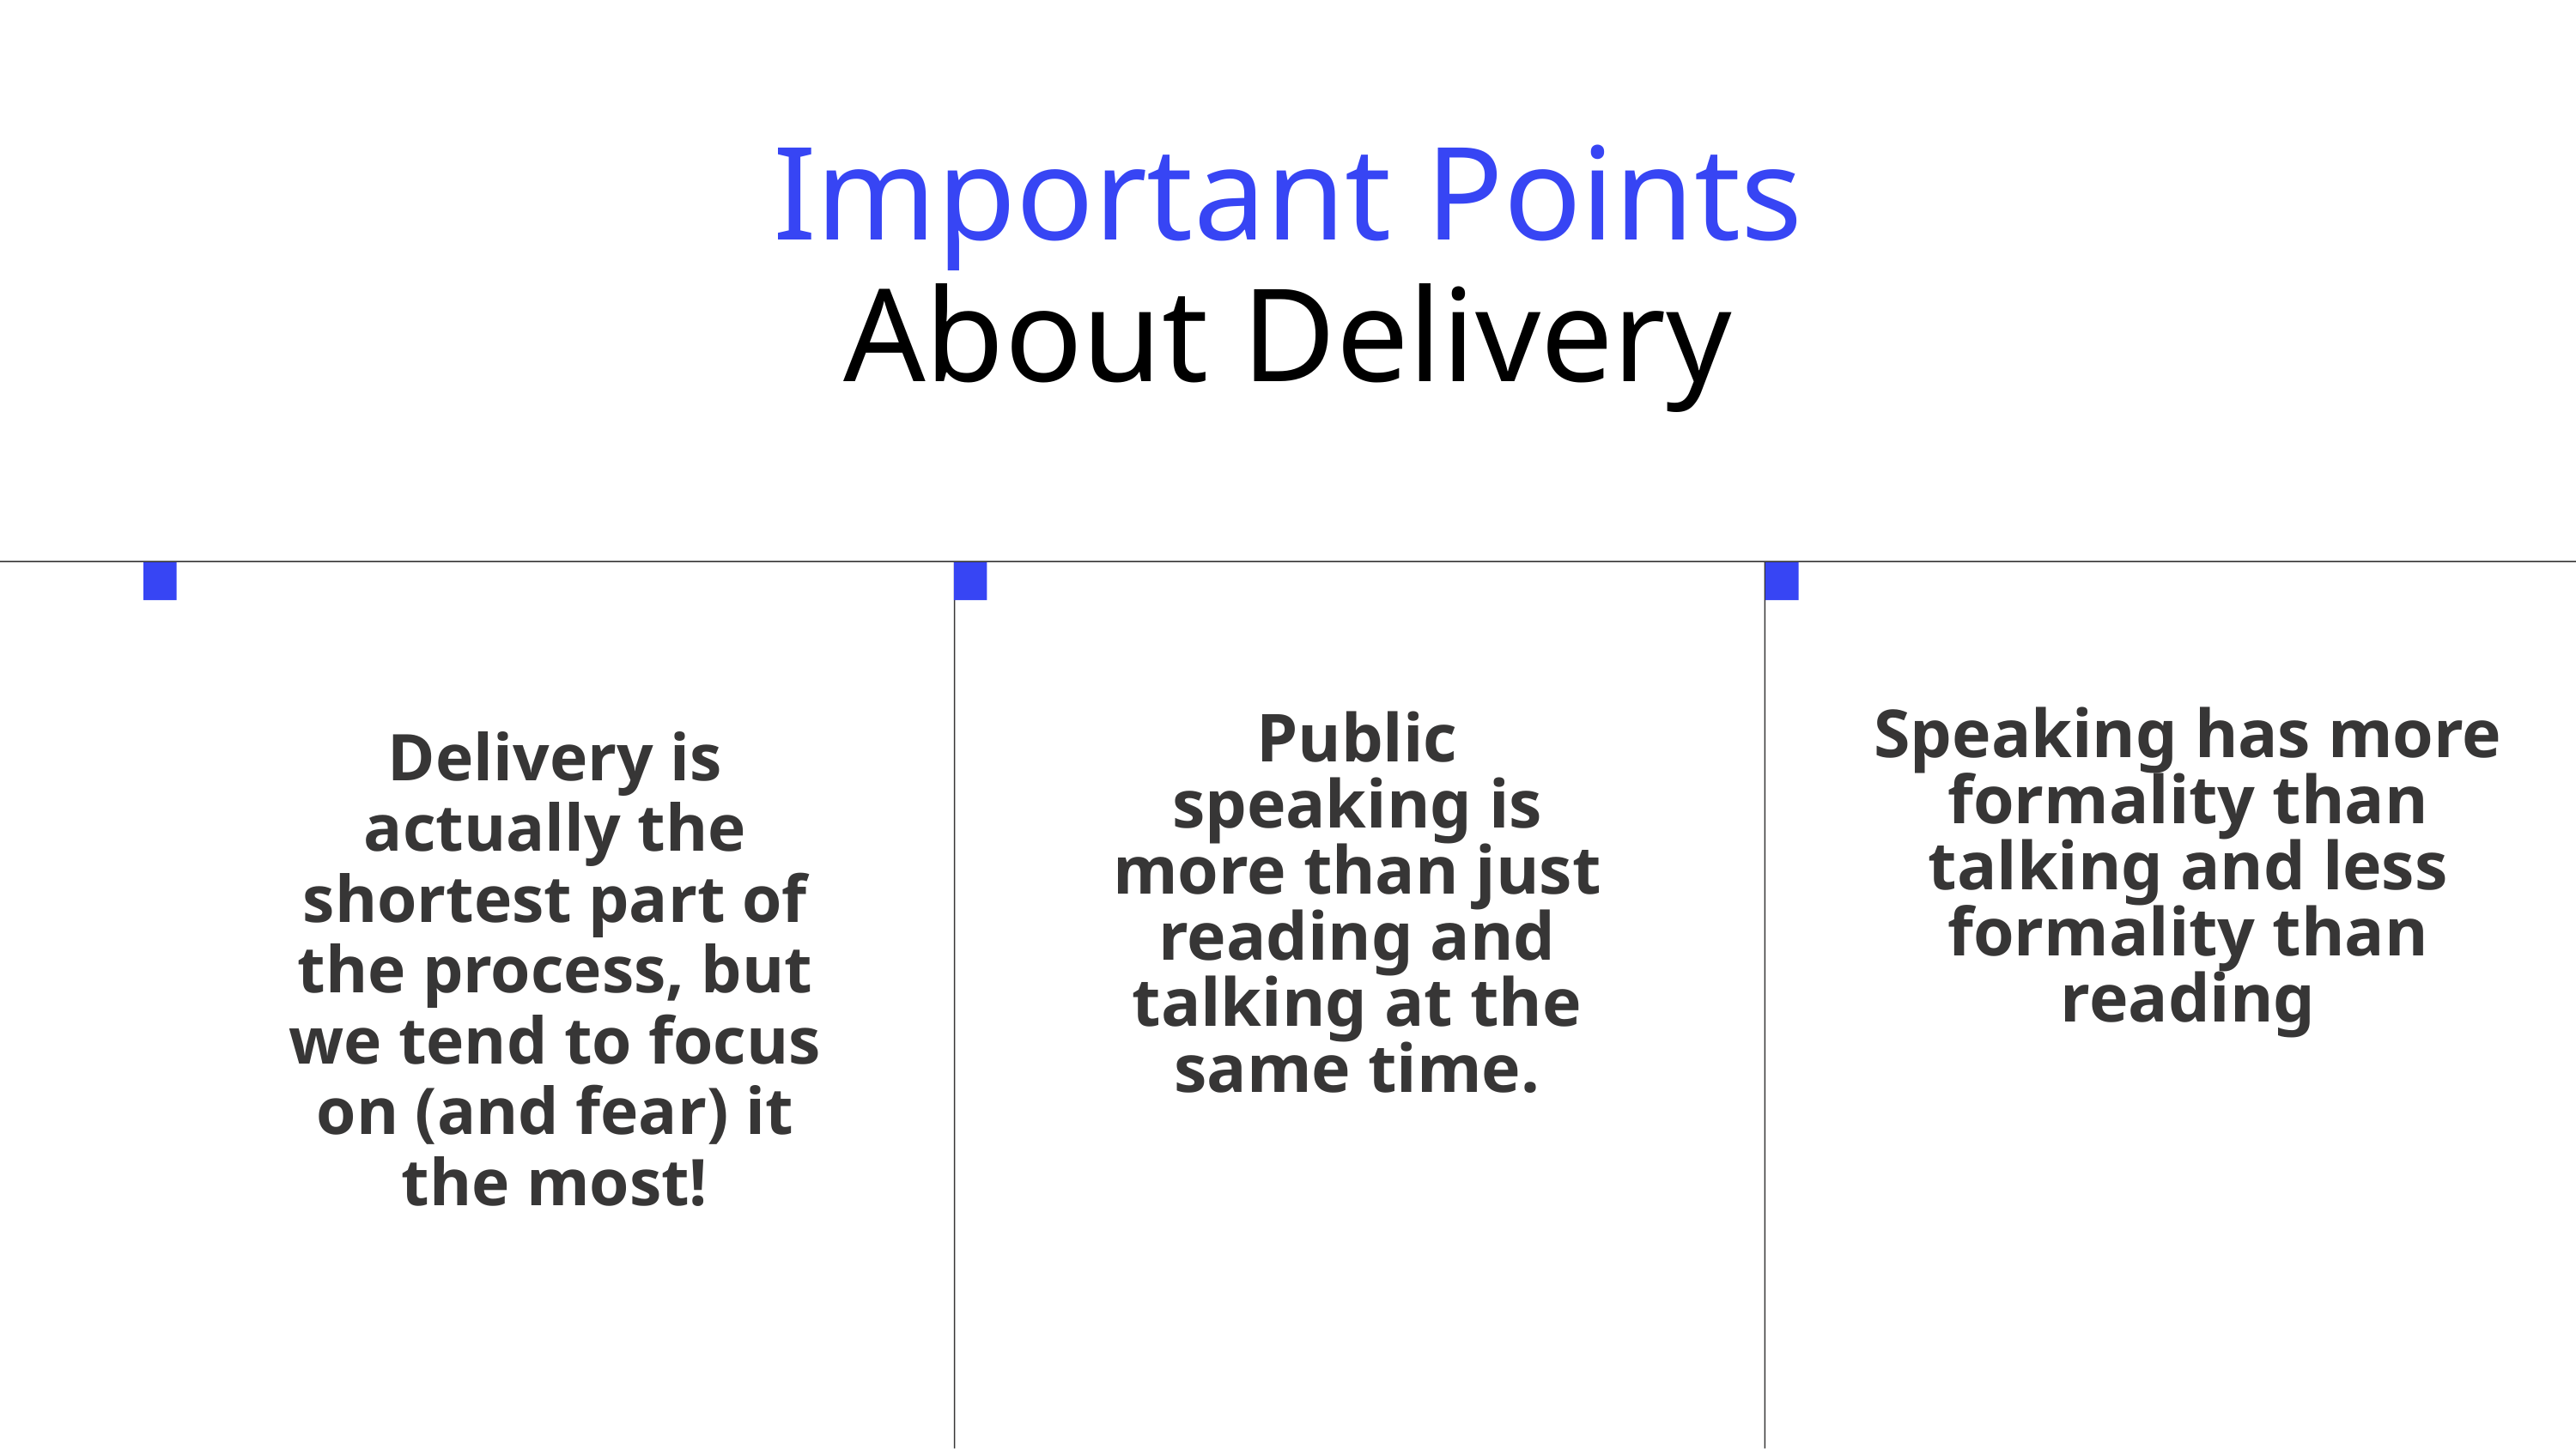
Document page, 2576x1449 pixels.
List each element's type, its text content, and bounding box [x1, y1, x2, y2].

title Important Points About Delivery [493, 124, 2082, 408]
text_box [1765, 562, 1799, 601]
text_box Public speaking is more than just reading and talking at the same time. [1098, 708, 1616, 1106]
text_box Delivery is actually the shortest part of the process, but we tend to focus on (and fear) it the most! [221, 722, 835, 1289]
text_box [953, 562, 987, 601]
text_box [143, 562, 177, 601]
text_box Speaking has more formality than talking and less formality than reading [1868, 704, 2509, 1036]
